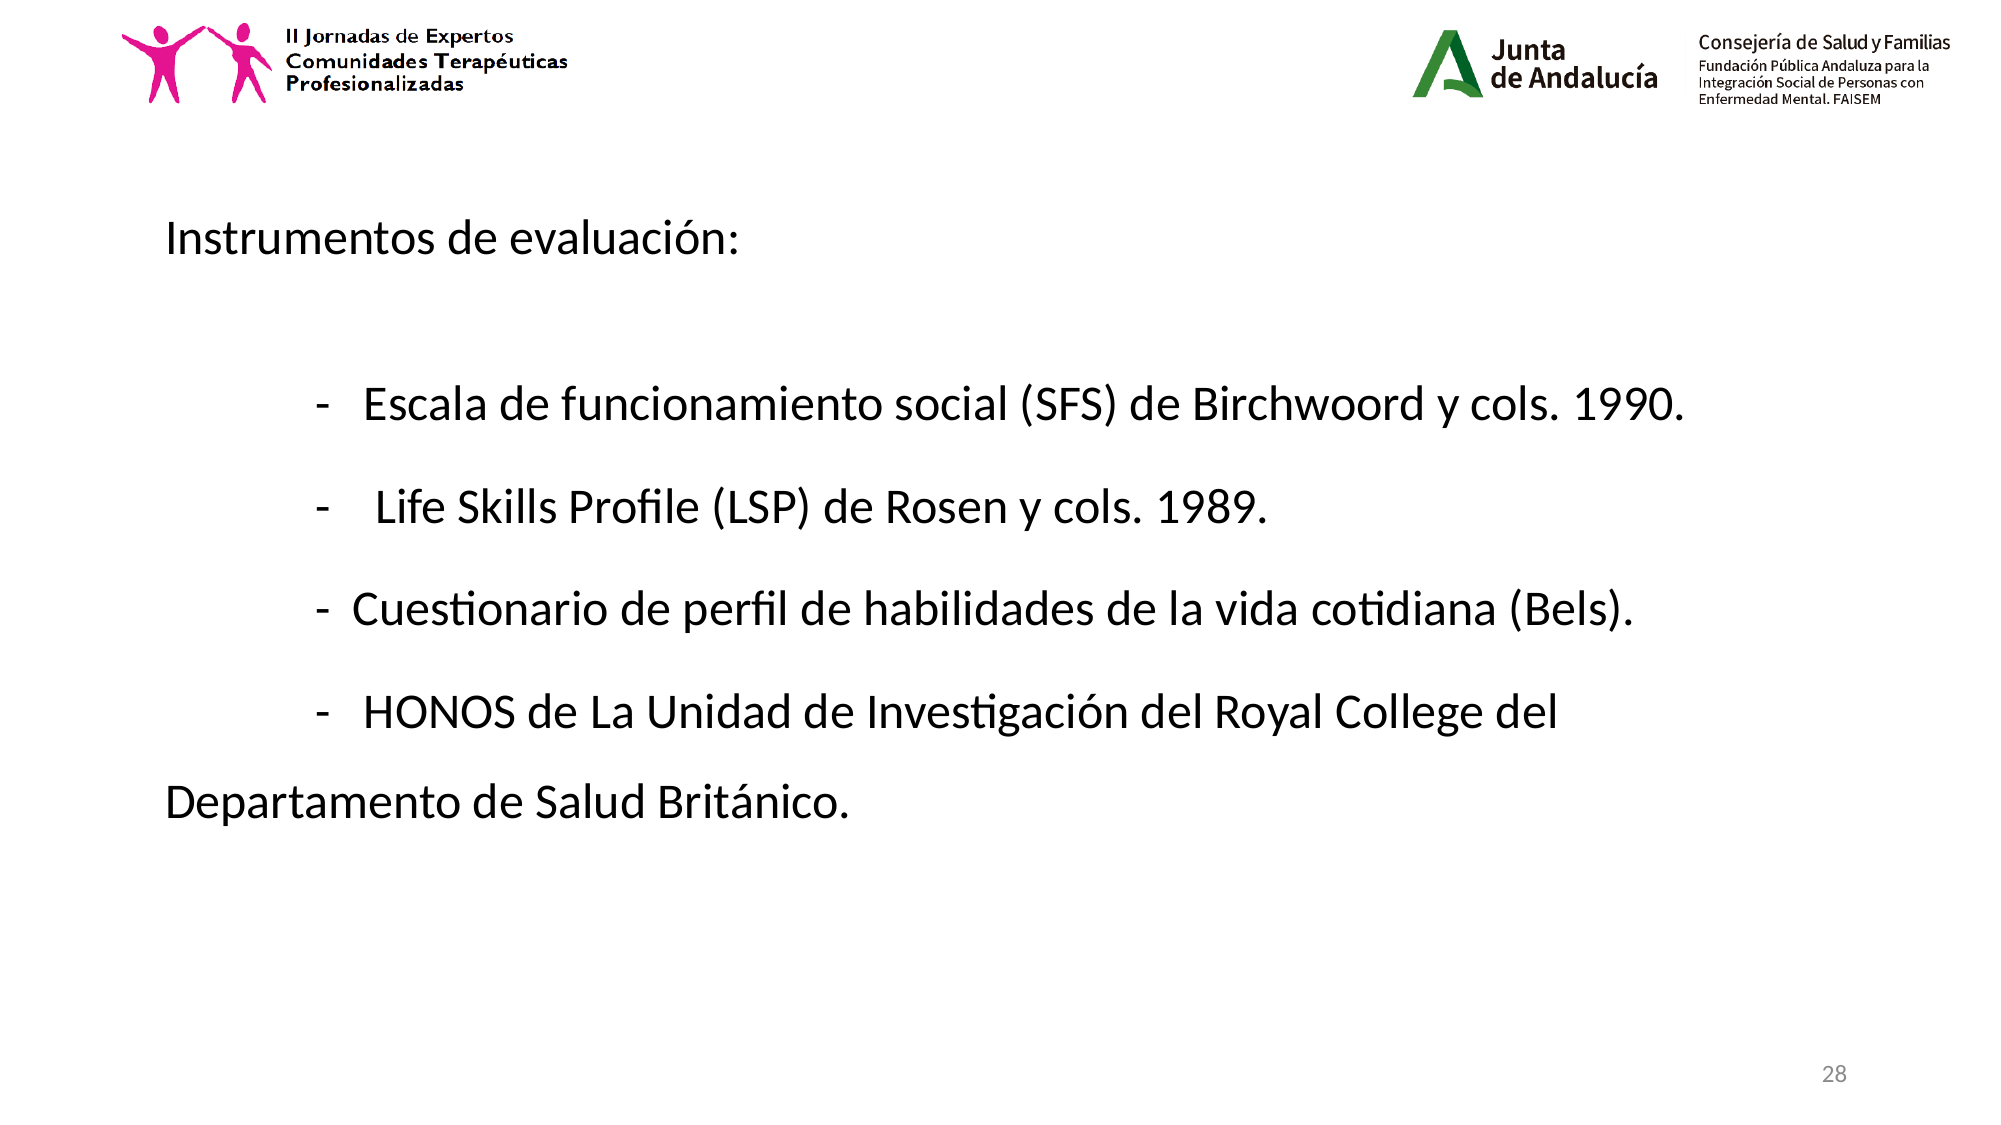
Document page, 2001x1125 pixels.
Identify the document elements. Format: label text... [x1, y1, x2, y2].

list Instrumentos de evaluación: - Escala de funcionamiento social (SFS) de Birchwoord y cols. 1990. - Life Skills Profile (LSP) de Rosen y cols. 1989. - Cuestionario de perfil de habilidades de la vida cotidiana (Bels). - HONOS de La Unidad de Investigación del Royal College del Departamento de Salud Británico. [150, 113, 1835, 857]
slide_number 28 [1412, 1042, 1863, 1103]
picture [111, 5, 588, 121]
picture [1412, 30, 1950, 104]
